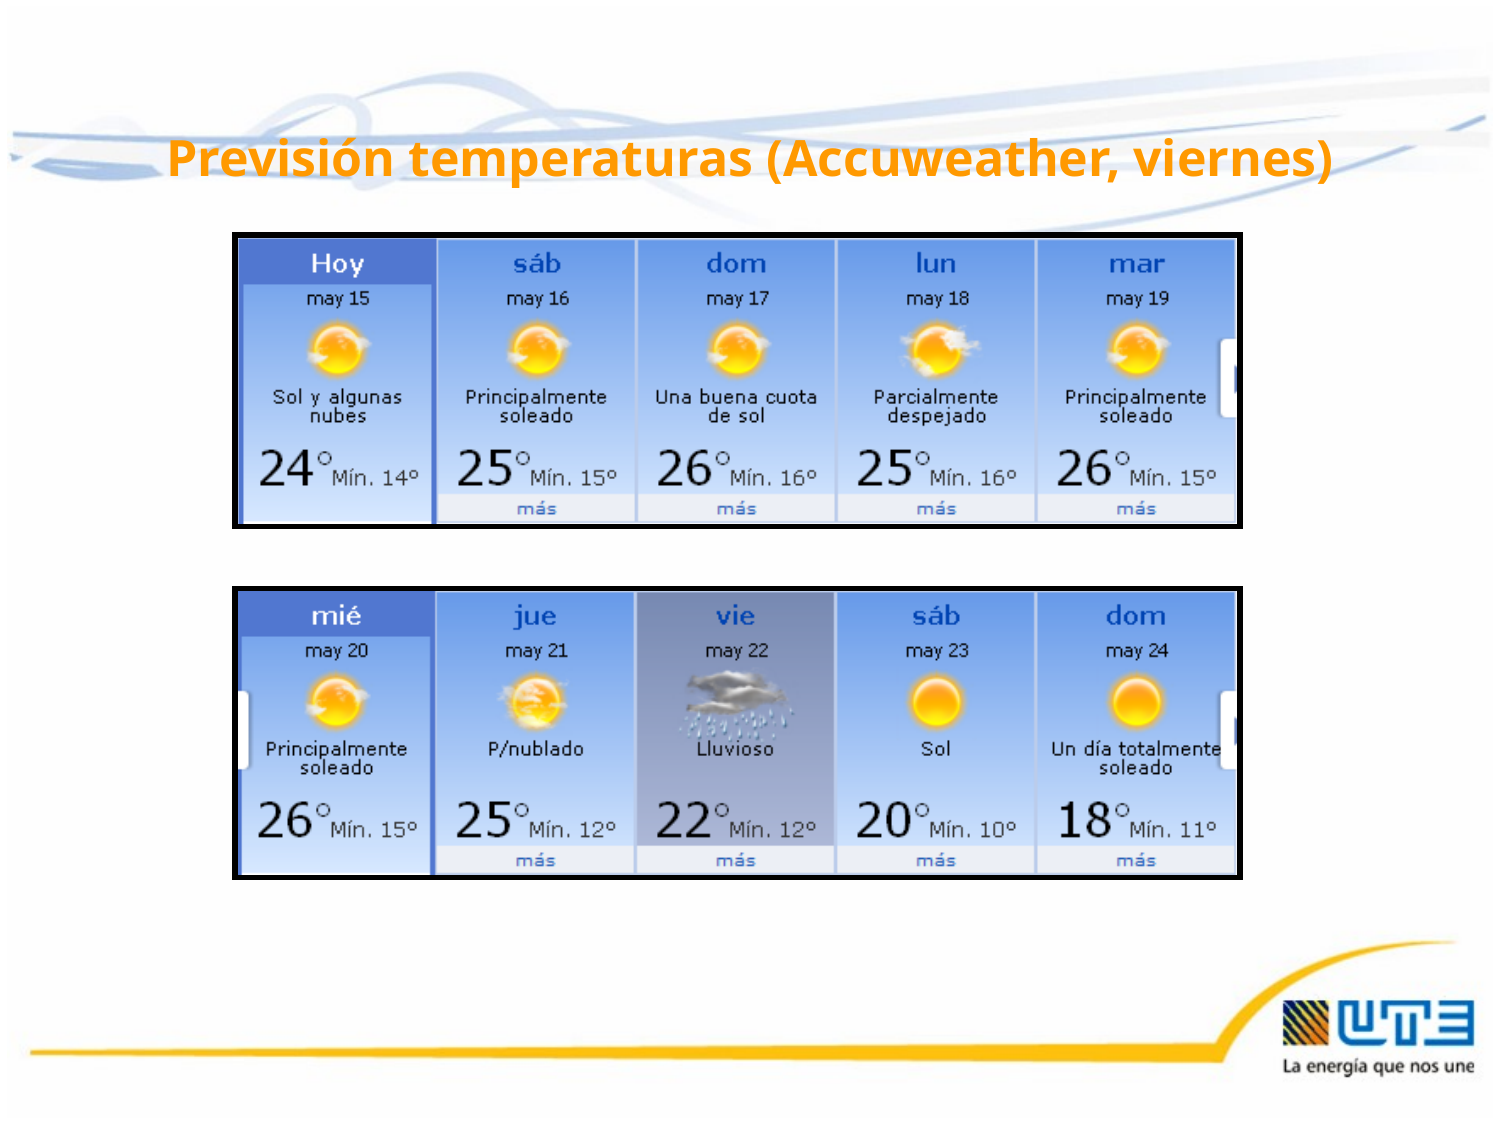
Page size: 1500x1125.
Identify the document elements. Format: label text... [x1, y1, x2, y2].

picture [7, 6, 1493, 1118]
title Previsión temperaturas (Accuweather, viernes) [112, 62, 1388, 251]
